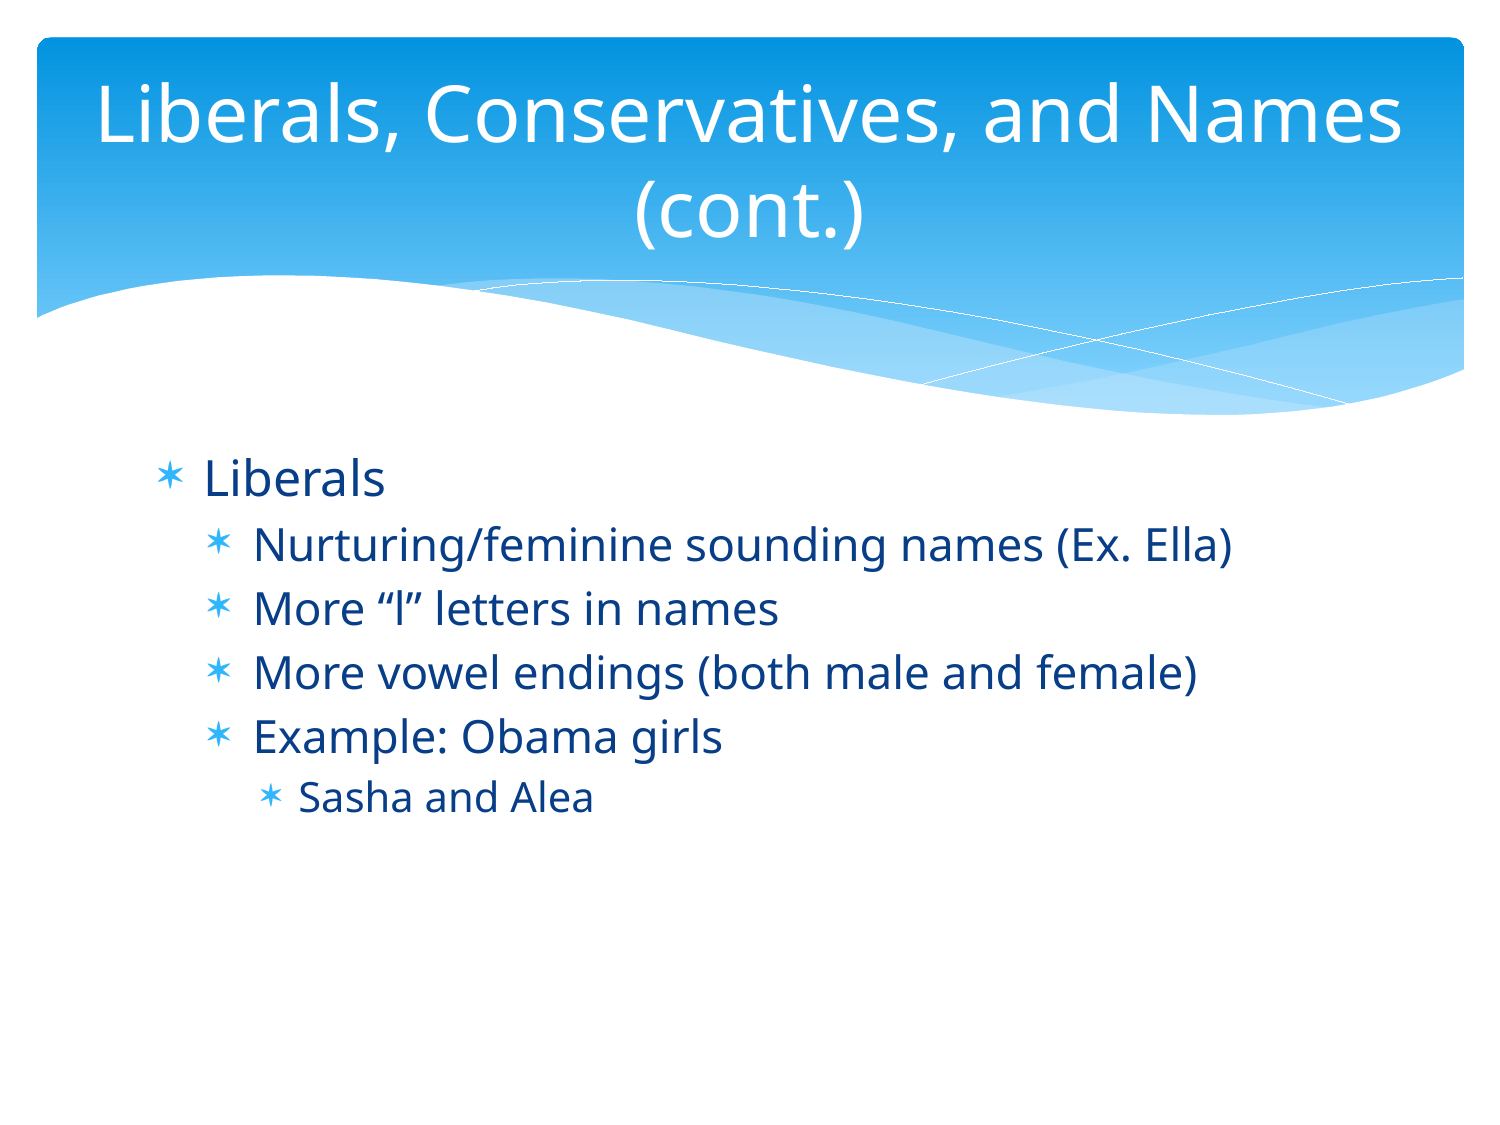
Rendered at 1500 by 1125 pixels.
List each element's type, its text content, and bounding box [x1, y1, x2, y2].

list Liberals Nurturing/feminine sounding names (Ex. Ella) More “l” letters in names More vowel endings (both male and female) Example: Obama girls Sasha and Alea [143, 438, 1359, 1005]
title Liberals, Conservatives, and Names (cont.) [75, 55, 1425, 261]
